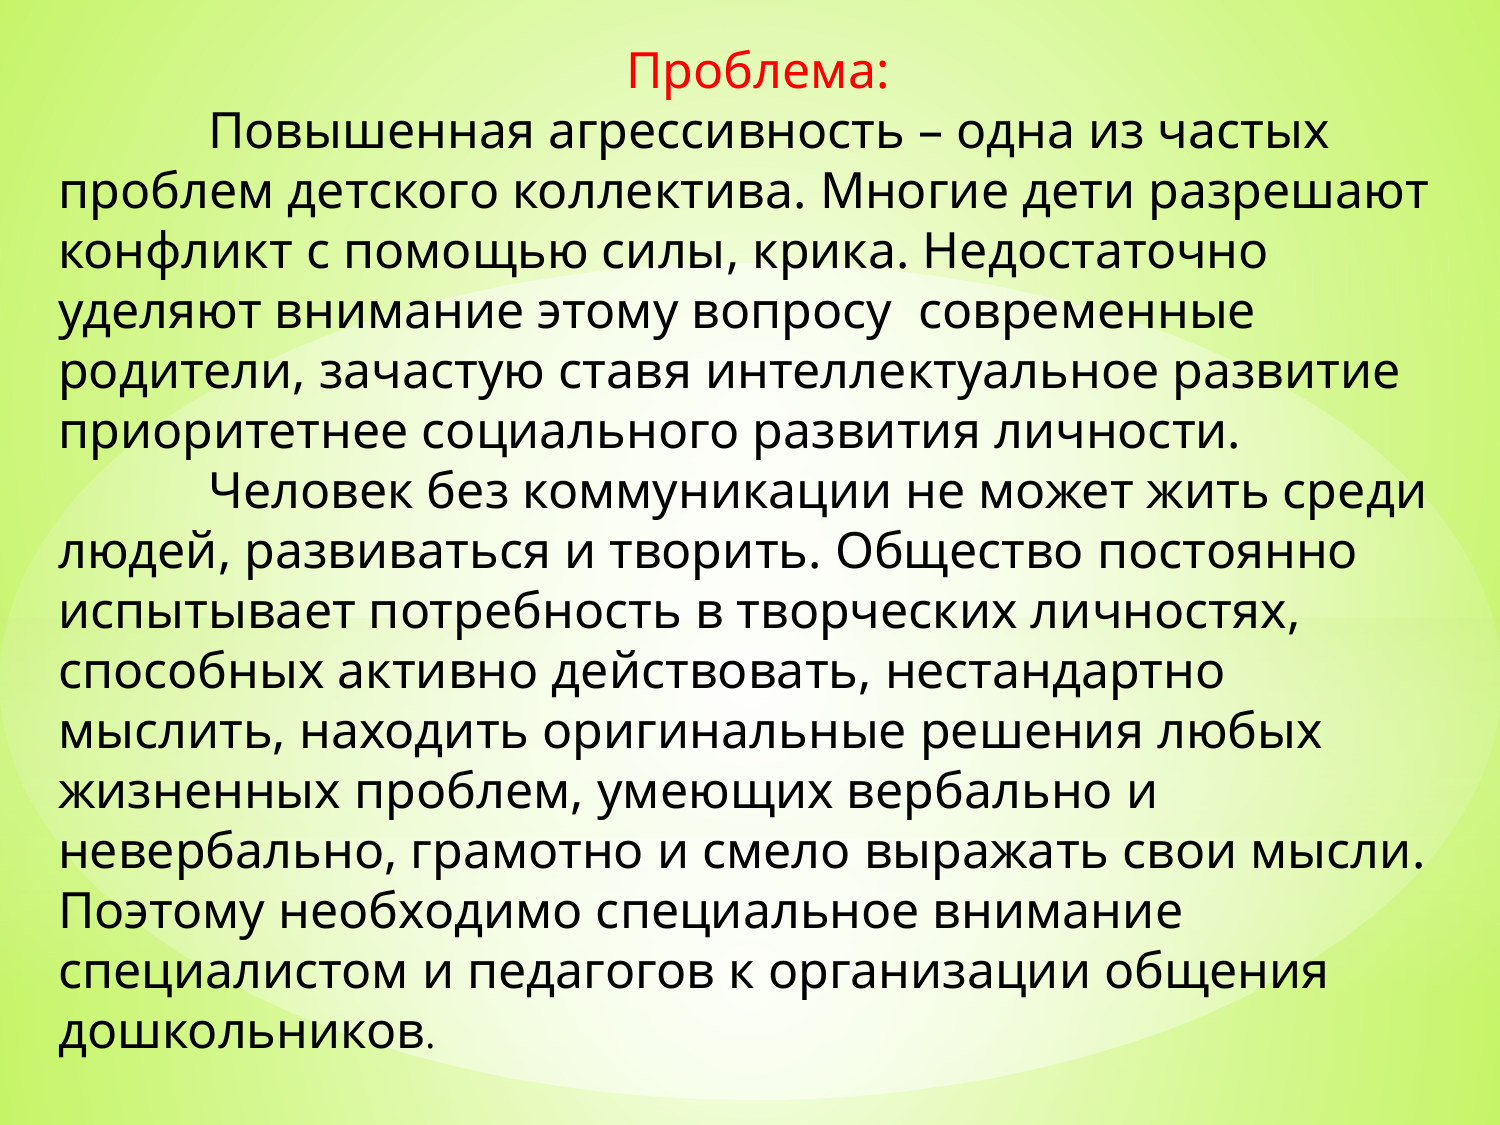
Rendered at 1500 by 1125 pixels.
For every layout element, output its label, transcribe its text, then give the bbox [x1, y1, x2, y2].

text_box Проблема: Повышенная агрессивность – одна из частых проблем детского коллектива. Многие дети разрешают конфликт с помощью силы, крика. Недостаточно уделяют внимание этому вопросу современные родители, зачастую ставя интеллектуальное развитие приоритетнее социального развития личности. Человек без коммуникации не может жить среди людей, развиваться и творить. Общество постоянно испытывает потребность в творческих личностях, способных активно действовать, нестандартно мыслить, находить оригинальные решения любых жизненных проблем, умеющих вербально и невербально, грамотно и смело выражать свои мысли. Поэтому необходимо специальное внимание специалистом и педагогов к организации общения дошкольников. [43, 30, 1473, 1125]
